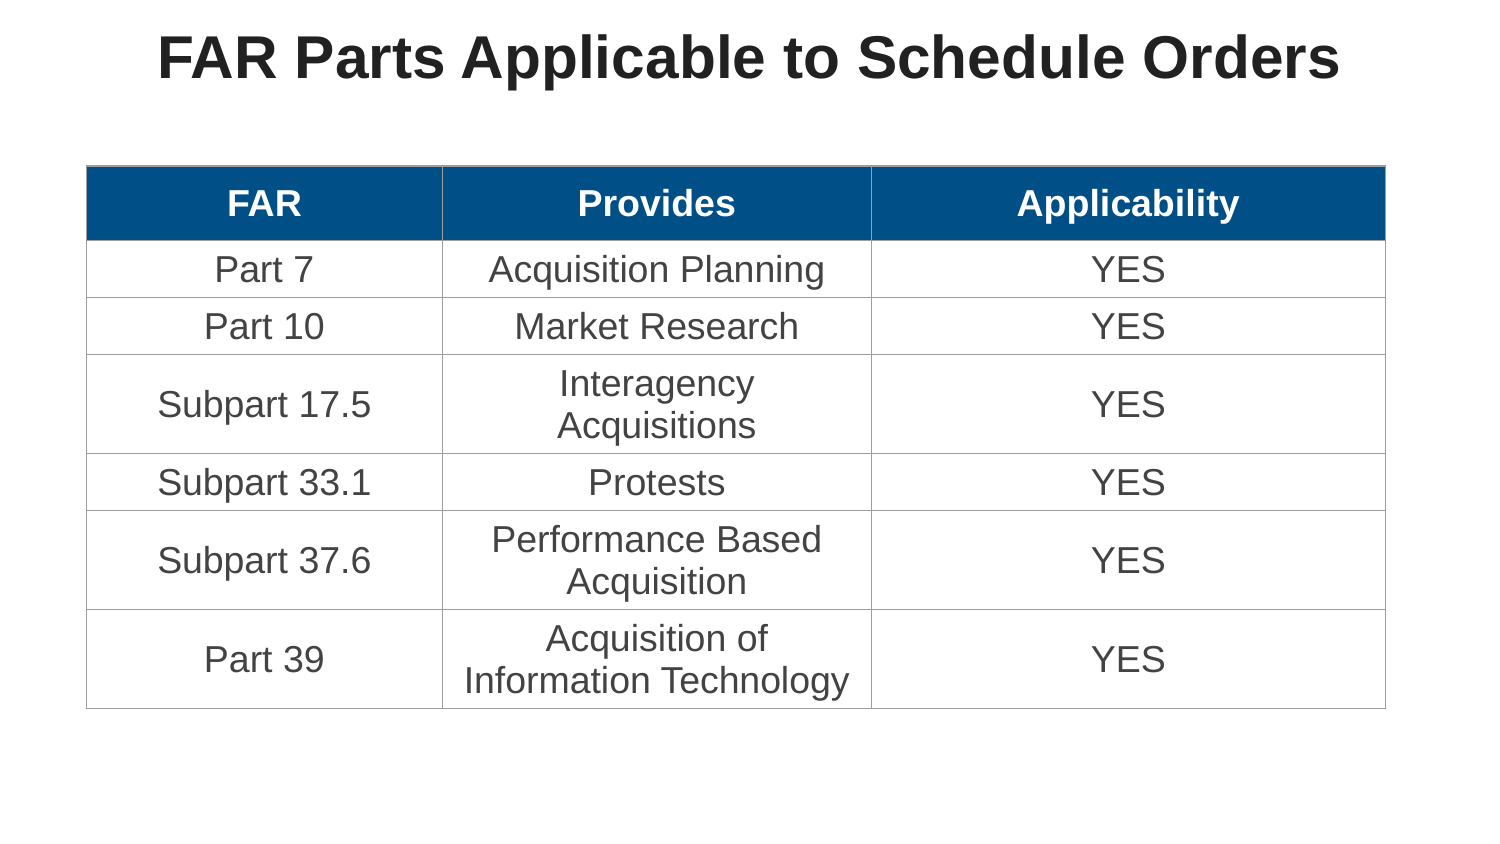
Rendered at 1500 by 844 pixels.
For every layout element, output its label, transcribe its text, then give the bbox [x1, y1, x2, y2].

table_cell Part 10 [87, 298, 442, 354]
table_cell Acquisition of Information Technology [443, 610, 871, 708]
title FAR Parts Applicable to Schedule Orders [75, 8, 1425, 150]
table_cell Subpart 37.6 [87, 511, 442, 609]
table_cell YES [872, 511, 1385, 609]
table_cell YES [872, 298, 1385, 354]
table_cell Subpart 17.5 [87, 355, 442, 453]
table_cell Subpart 33.1 [87, 454, 442, 510]
table_cell YES [872, 355, 1385, 453]
table_cell YES [872, 454, 1385, 510]
table_cell Part 39 [87, 610, 442, 708]
table_cell Part 7 [87, 241, 442, 297]
table_cell YES [872, 241, 1385, 297]
table_cell Acquisition Planning [443, 241, 871, 297]
table_cell Interagency Acquisitions [443, 355, 871, 453]
table_cell Protests [443, 454, 871, 510]
table_cell Performance Based Acquisition [443, 511, 871, 609]
table_cell YES [872, 610, 1385, 708]
table_header FAR [87, 167, 442, 240]
table_header Applicability [872, 167, 1385, 240]
table_header Provides [443, 167, 871, 240]
table_cell Market Research [443, 298, 871, 354]
